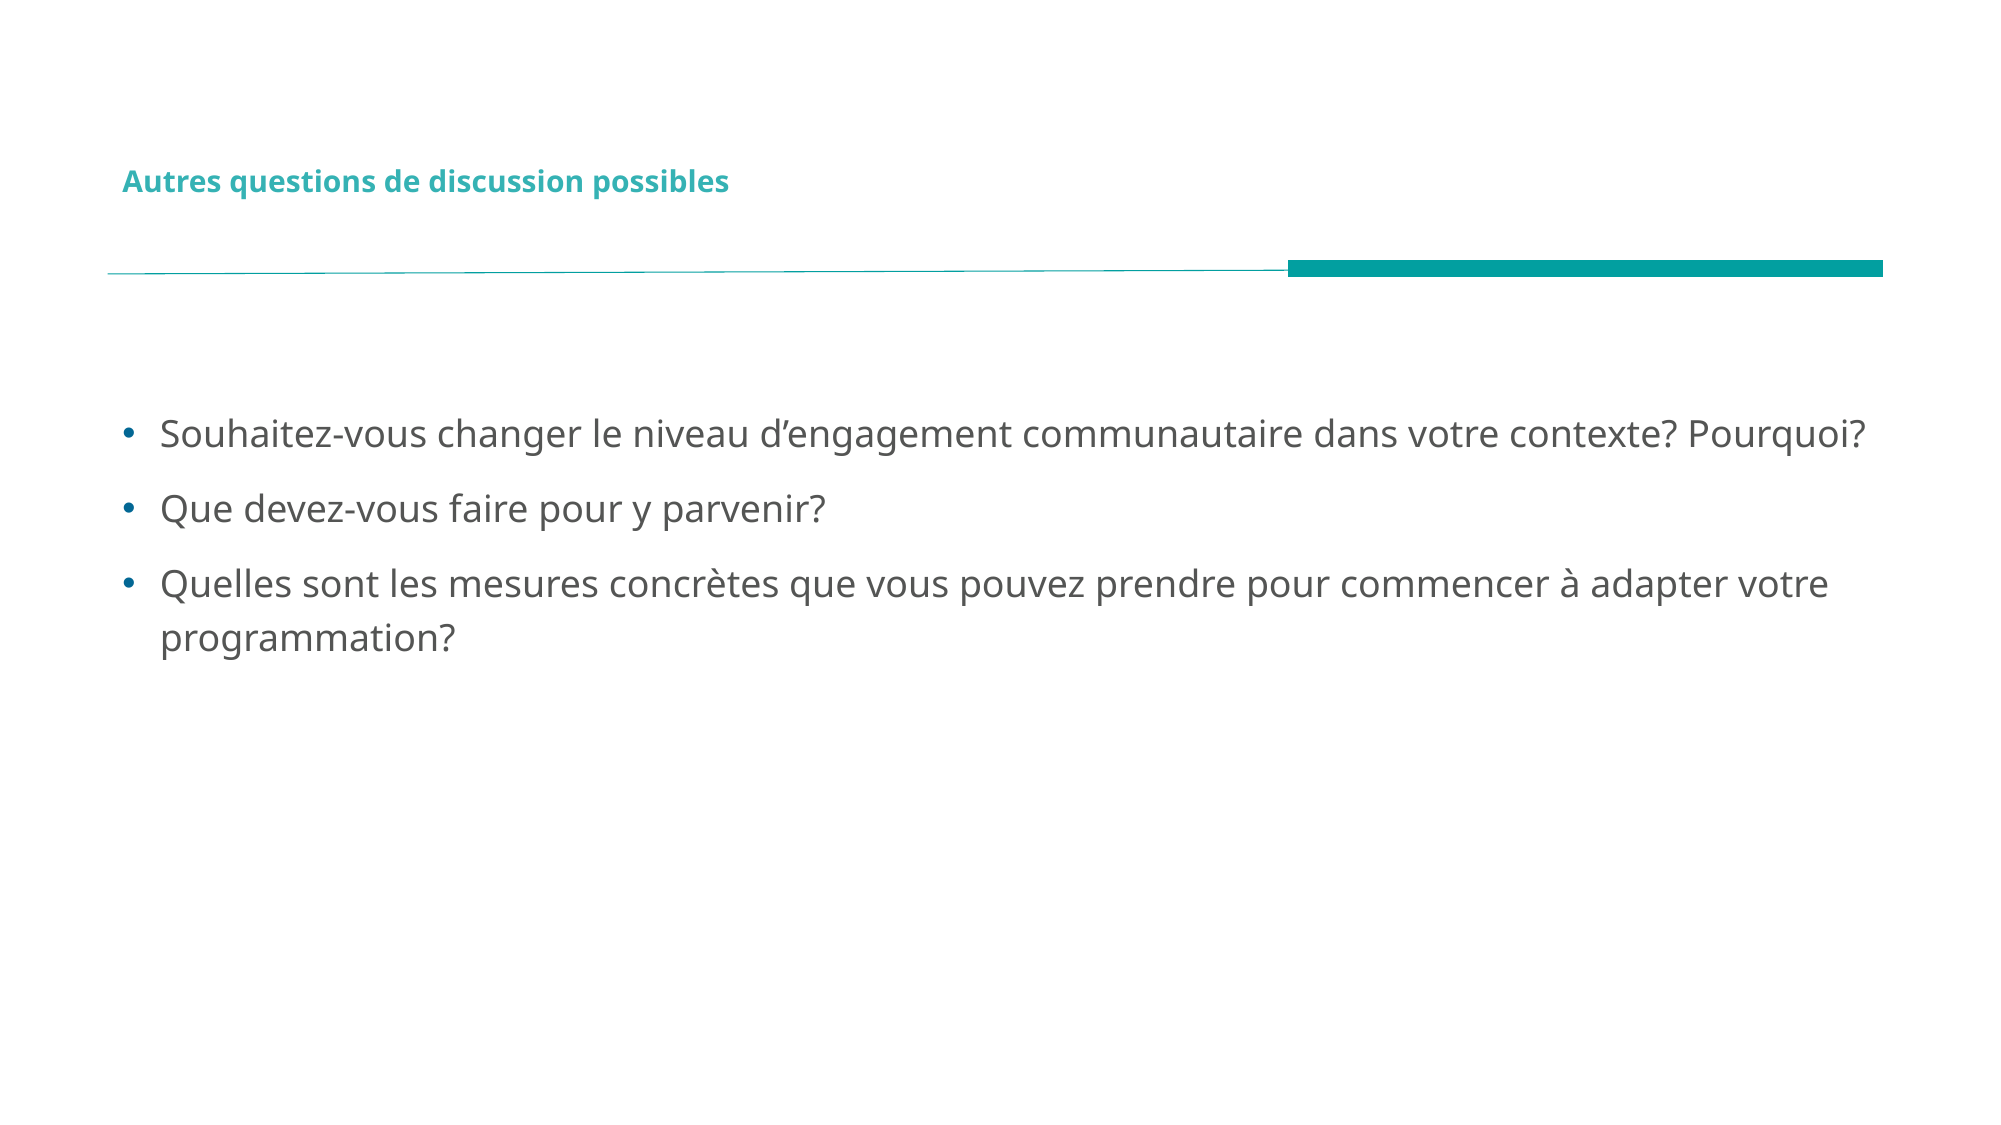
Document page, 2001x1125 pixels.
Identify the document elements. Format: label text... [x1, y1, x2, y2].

title Autres questions de discussion possibles [107, 59, 1833, 278]
text_box Souhaitez-vous changer le niveau d’engagement communautaire dans votre contexte? Pourquoi? Que devez-vous faire pour y parvenir? Quelles sont les mesures concrètes que vous pouvez prendre pour commencer à adapter votre programmation? [107, 393, 1889, 1125]
